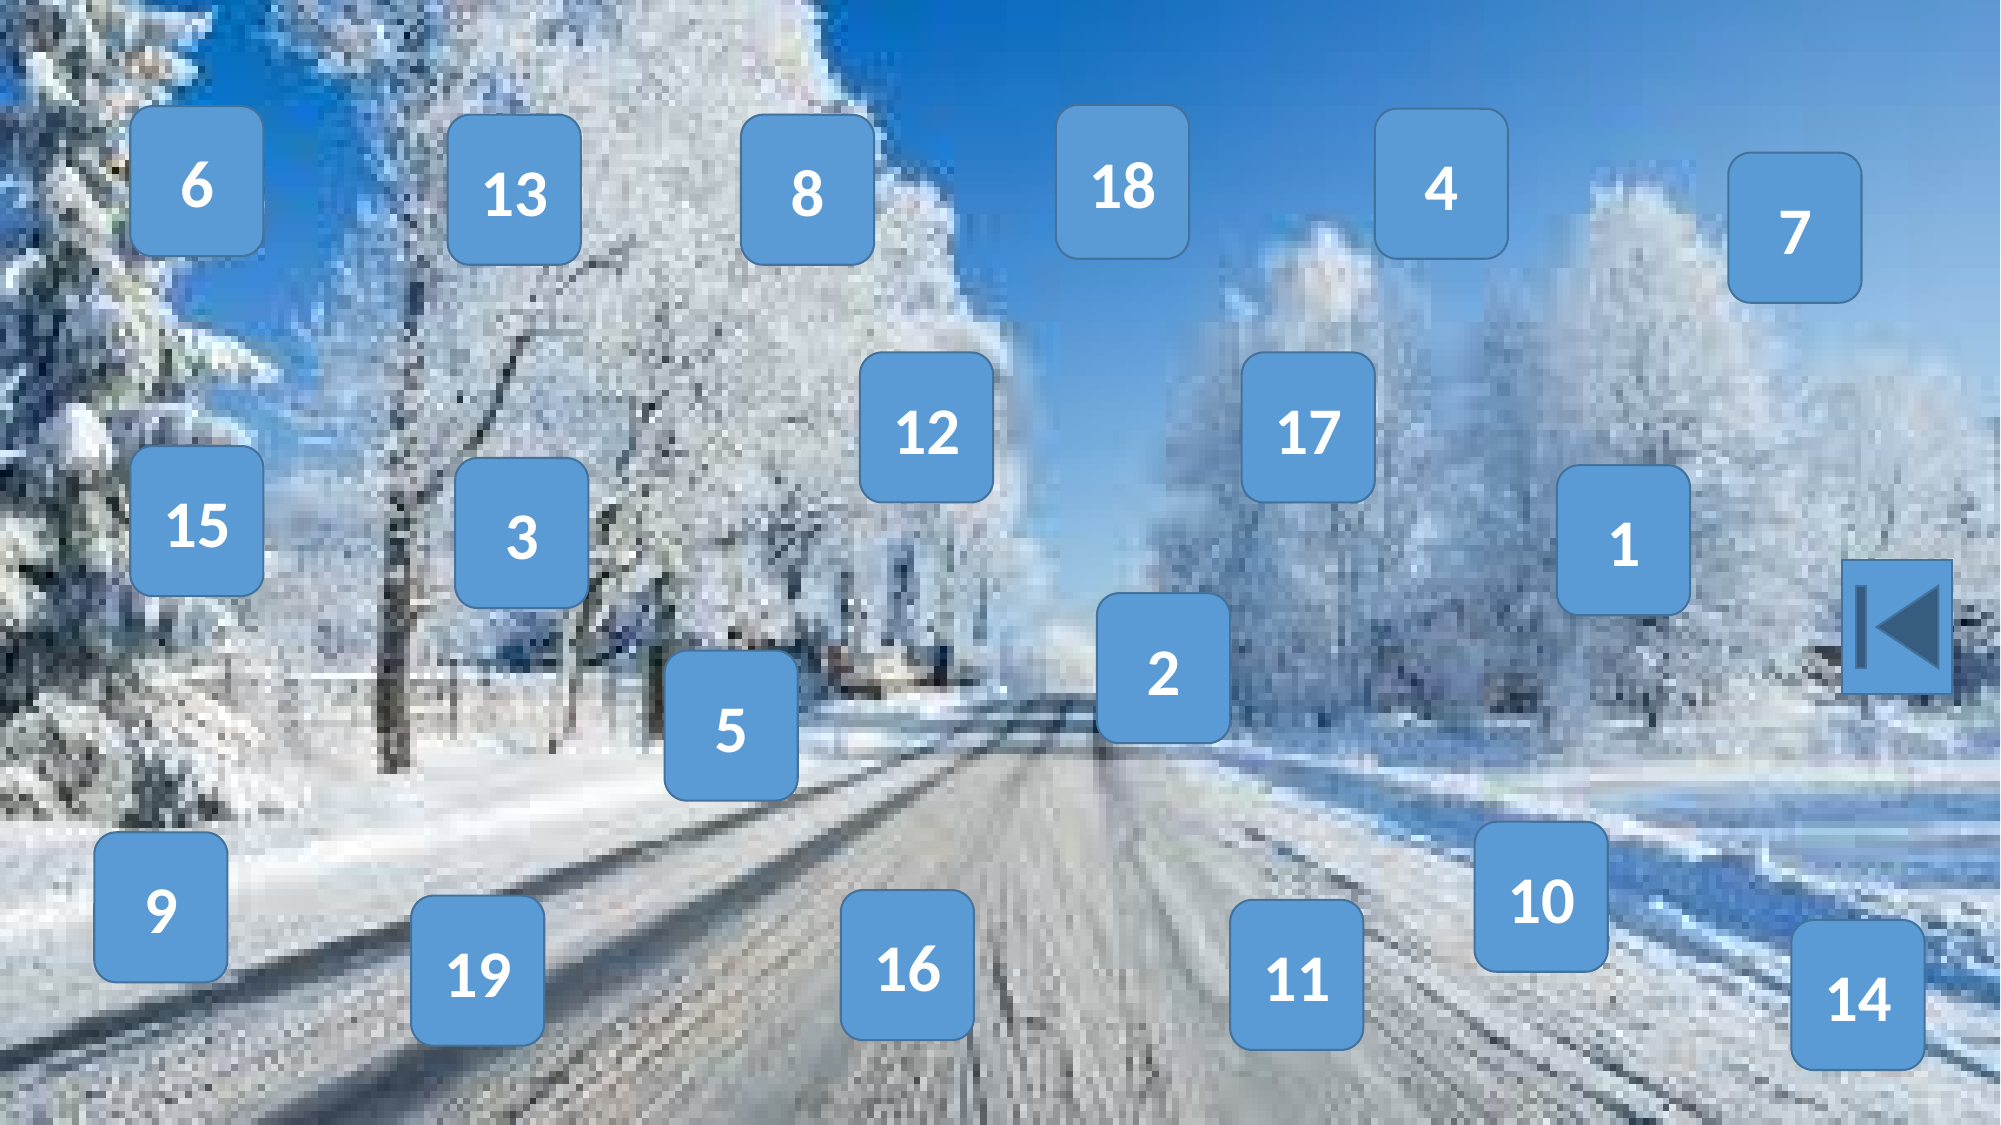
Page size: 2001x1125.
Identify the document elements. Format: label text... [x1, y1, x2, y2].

text_box [1841, 559, 1953, 695]
text_box 12 [858, 351, 995, 504]
text_box 6 [129, 105, 265, 258]
text_box 8 [739, 113, 876, 266]
text_box 9 [93, 831, 229, 984]
text_box 18 [1054, 103, 1191, 260]
text_box 19 [410, 894, 546, 1047]
text_box 11 [1229, 898, 1365, 1051]
text_box 10 [1473, 820, 1609, 973]
text_box 1 [1555, 464, 1692, 617]
text_box 7 [1727, 151, 1863, 304]
picture [0, 0, 2001, 1125]
text_box 17 [1240, 351, 1376, 504]
text_box 5 [663, 649, 799, 802]
text_box 2 [1095, 592, 1232, 745]
text_box 15 [129, 444, 265, 598]
text_box 3 [454, 456, 590, 610]
text_box 16 [839, 889, 975, 1042]
text_box 13 [446, 113, 582, 266]
text_box 4 [1373, 107, 1509, 260]
text_box 14 [1790, 918, 1926, 1072]
